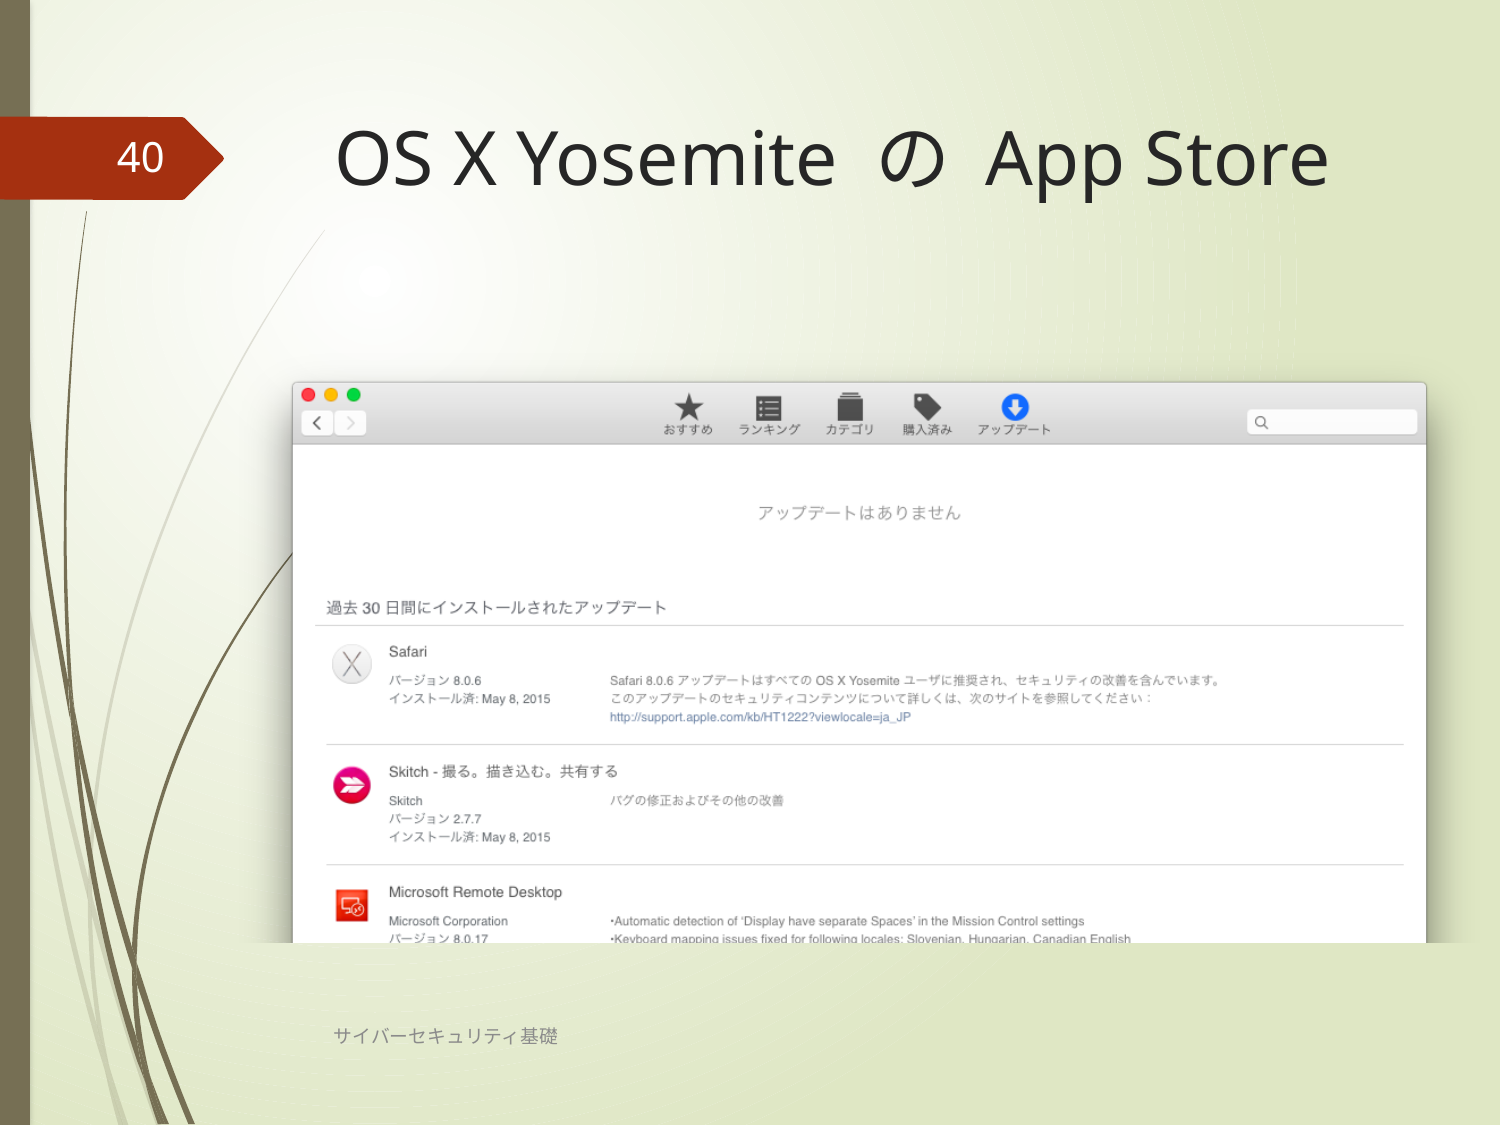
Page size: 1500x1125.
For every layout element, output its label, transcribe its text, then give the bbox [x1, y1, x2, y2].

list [229, 346, 1490, 944]
slide_number 40 [83, 129, 180, 190]
footer サイバーセキュリティ基礎 [318, 1006, 1257, 1067]
title OS X Yosemite の App Store [319, 102, 1400, 313]
